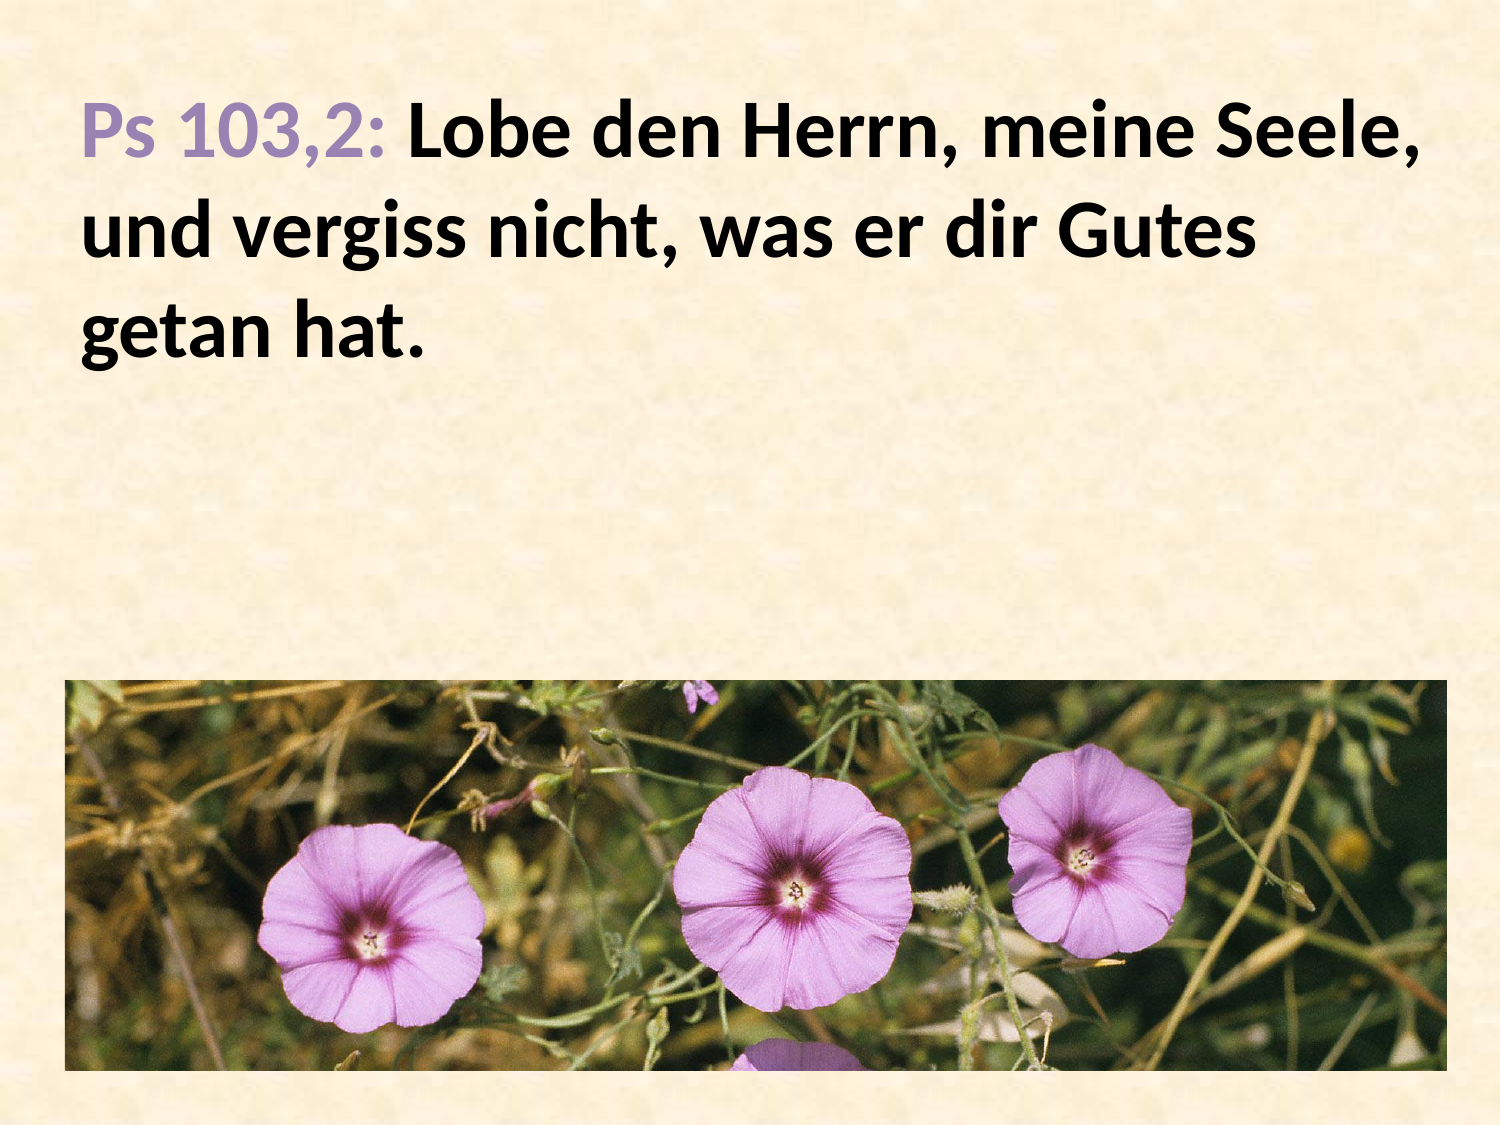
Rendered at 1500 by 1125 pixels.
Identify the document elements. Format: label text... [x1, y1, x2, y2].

picture [0, 0, 1500, 1125]
text_box Ps 103,2: Lobe den Herrn, meine Seele, und vergiss nicht, was er dir Gutes getan hat. [64, 66, 1447, 598]
